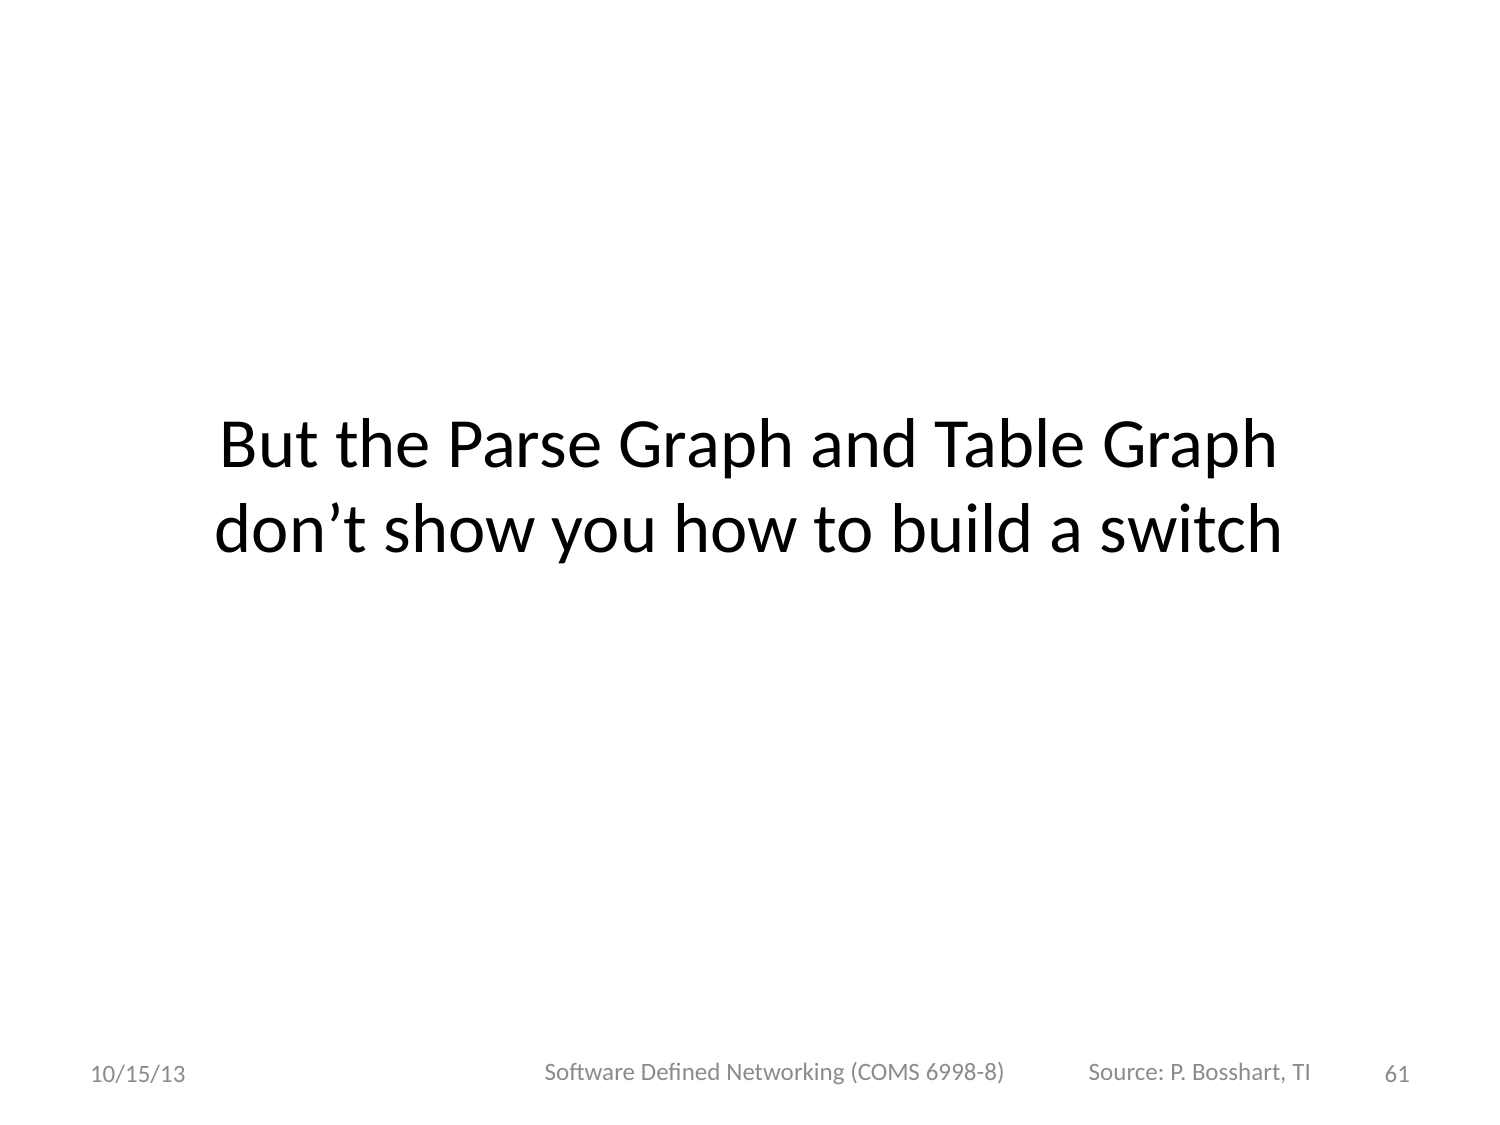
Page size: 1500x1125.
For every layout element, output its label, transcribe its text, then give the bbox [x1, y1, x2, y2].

text_box Source: P. Bosshart, TI [937, 1037, 1463, 1103]
title But the Parse Graph and Table Graph don’t show you how to build a switch [75, 388, 1425, 576]
footer Software Defined Networking (COMS 6998-8) [512, 1037, 937, 1103]
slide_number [75, 1042, 425, 1103]
